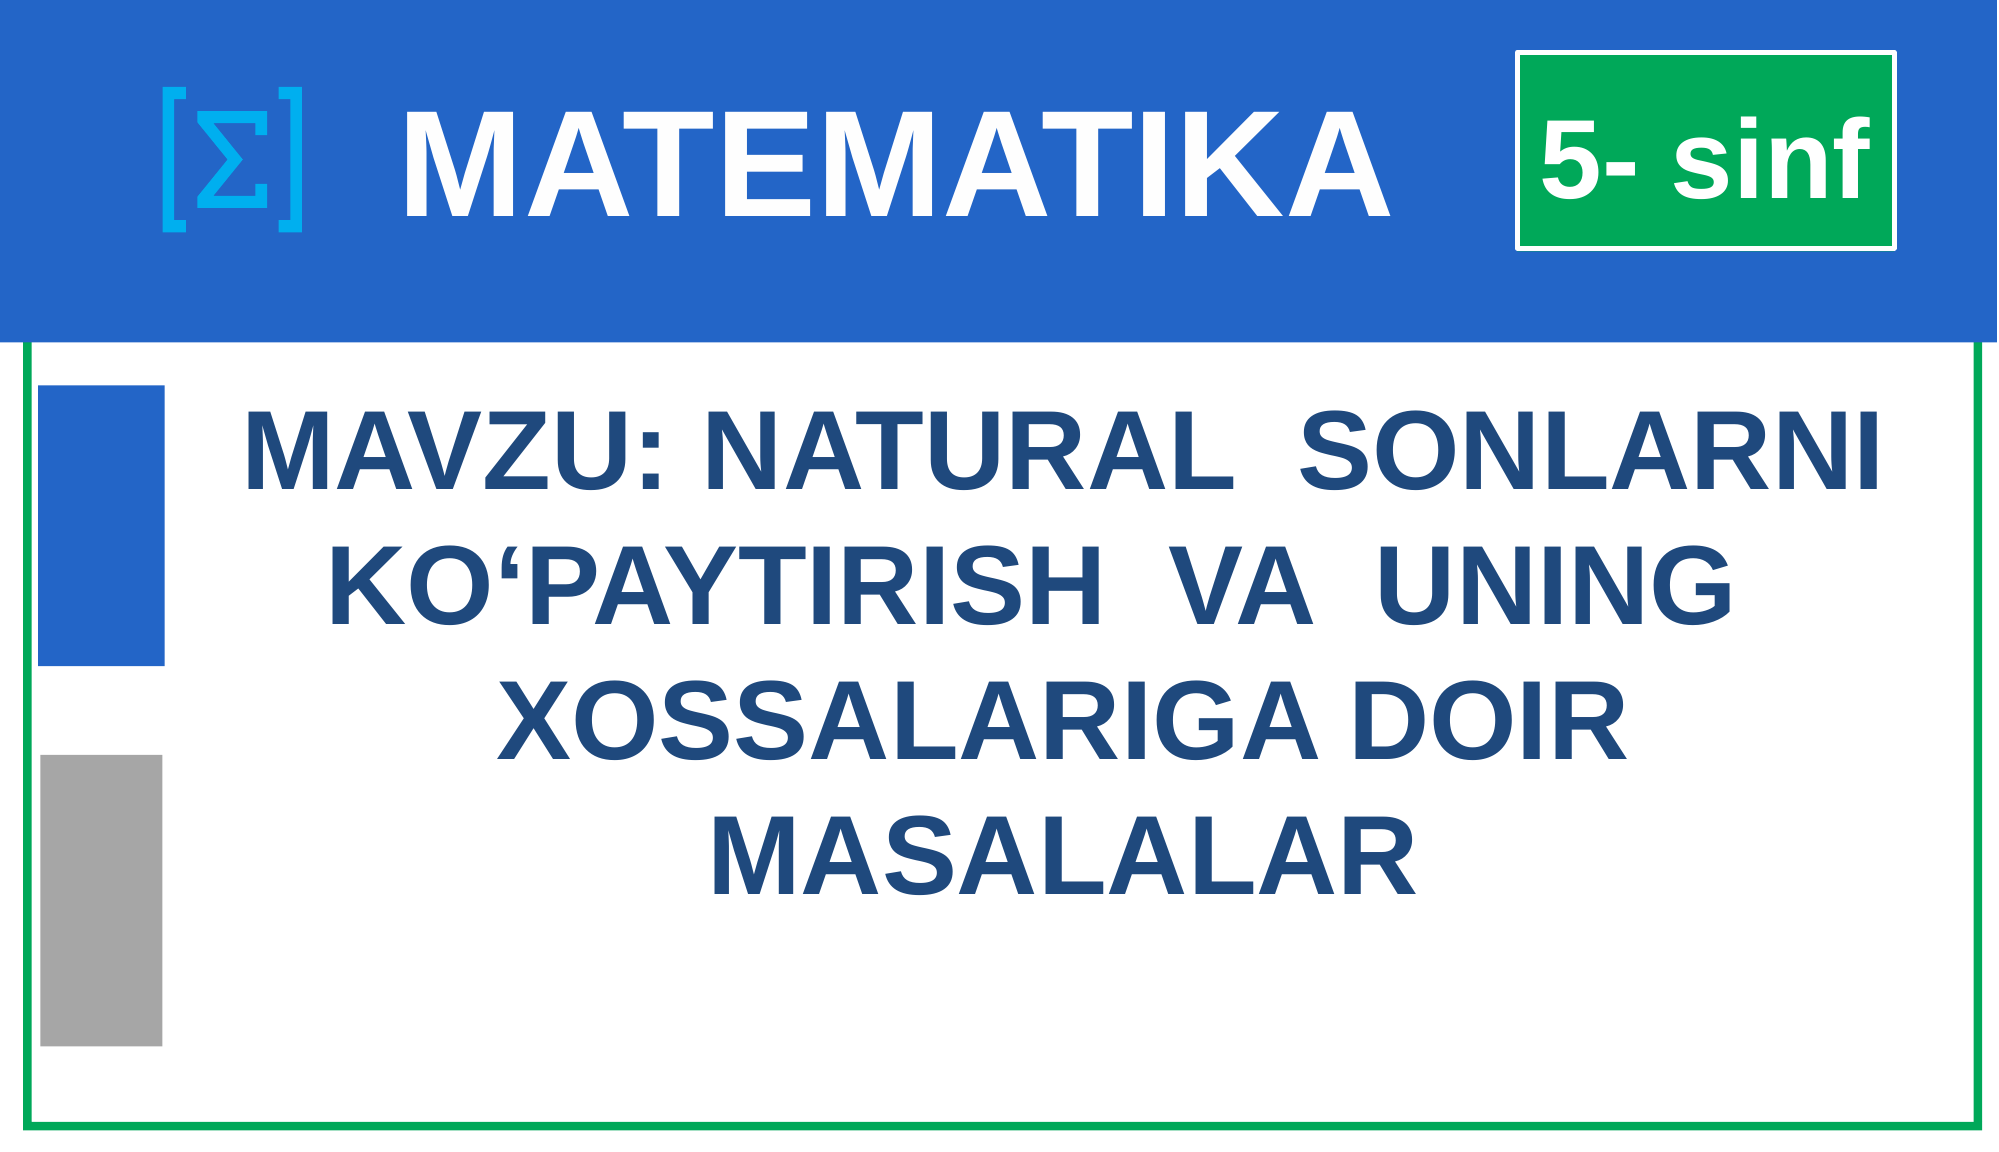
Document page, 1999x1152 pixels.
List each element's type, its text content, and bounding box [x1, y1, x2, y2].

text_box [162, 51, 1895, 252]
text_box [40, 754, 163, 1047]
text_box MAVZU: NATURAL SONLARNI KO‘PAYTIRISH VA UNING XOSSALARIGA DOIR MASALALAR [226, 371, 1895, 917]
text_box [0, 0, 1997, 343]
text_box 5- sinf [1424, 44, 1944, 229]
text_box [38, 385, 165, 667]
